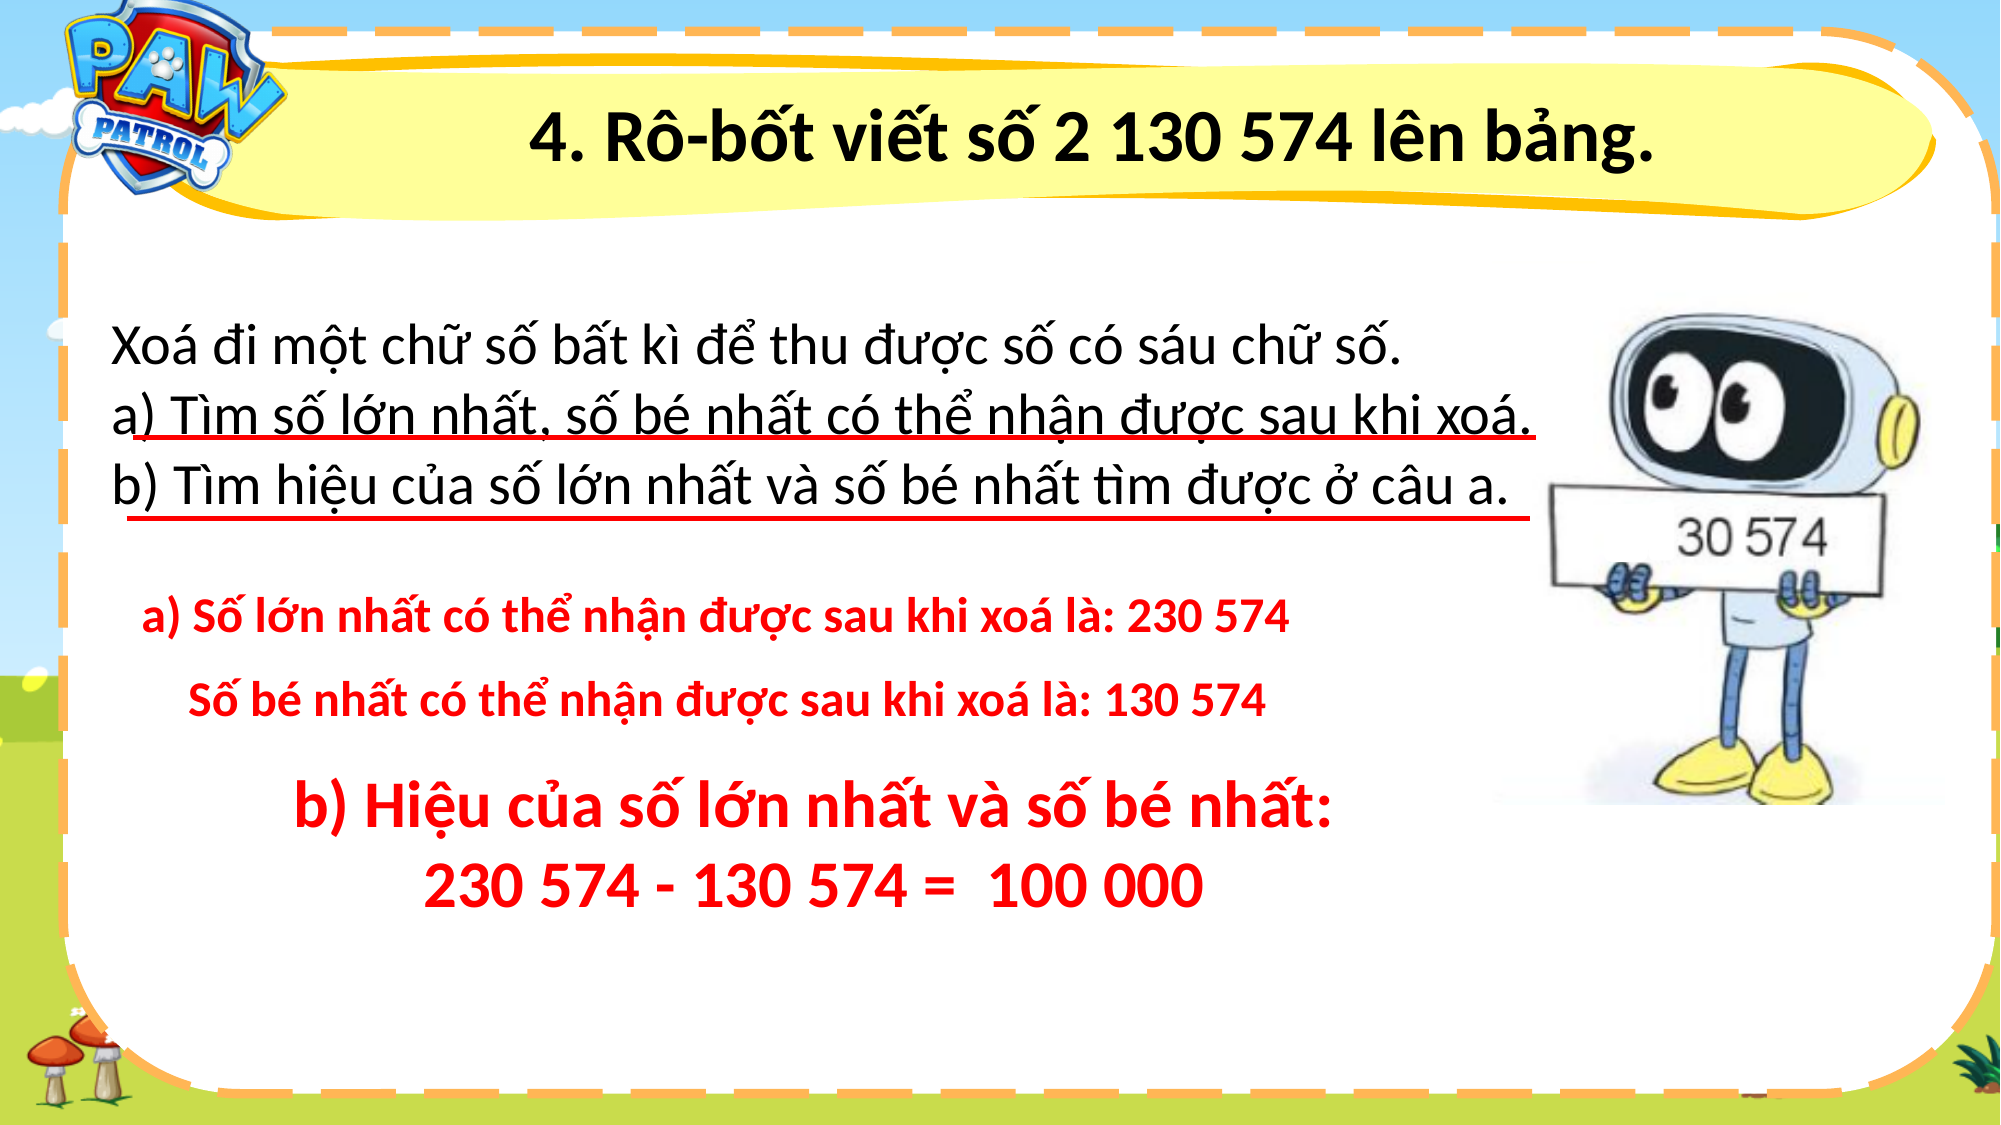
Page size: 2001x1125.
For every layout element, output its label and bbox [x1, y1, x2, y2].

picture [0, 0, 2000, 1125]
text_box [35, 0, 1930, 214]
